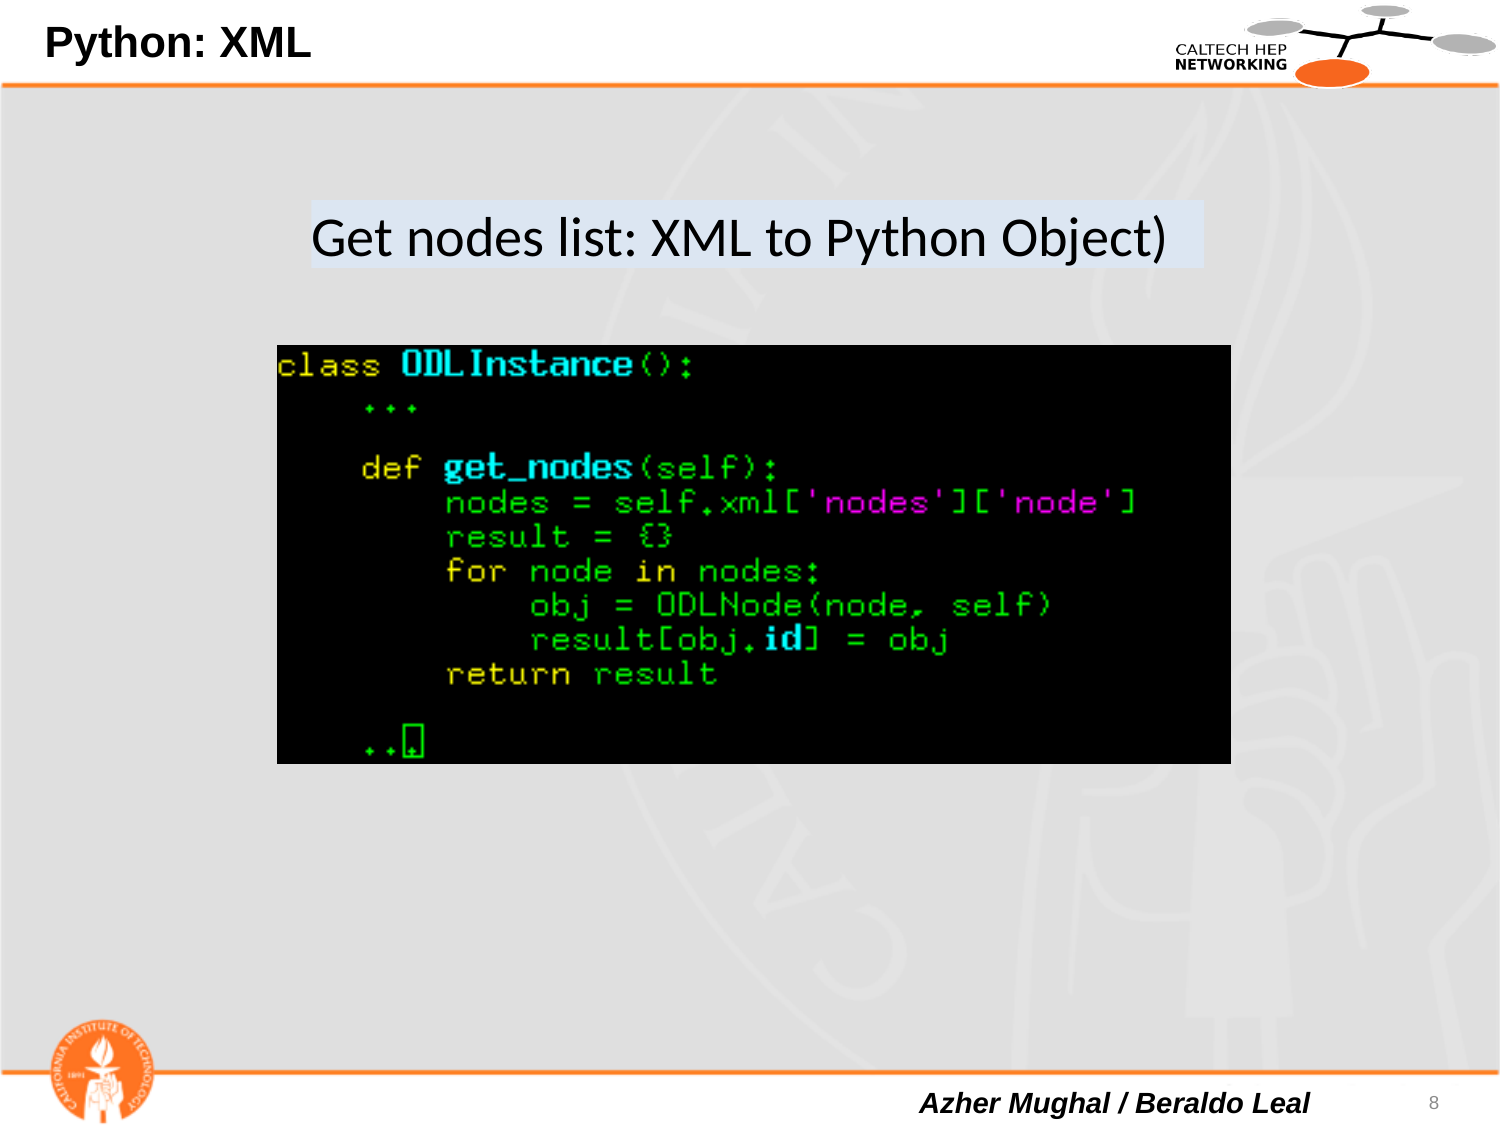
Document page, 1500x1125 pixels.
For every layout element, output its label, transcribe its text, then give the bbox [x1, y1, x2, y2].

picture [0, 0, 1500, 1125]
text_box Get nodes list: XML to Python Object) [311, 200, 1205, 268]
slide_number 8 [1354, 1084, 1455, 1120]
title Python: XML [29, 3, 1455, 77]
